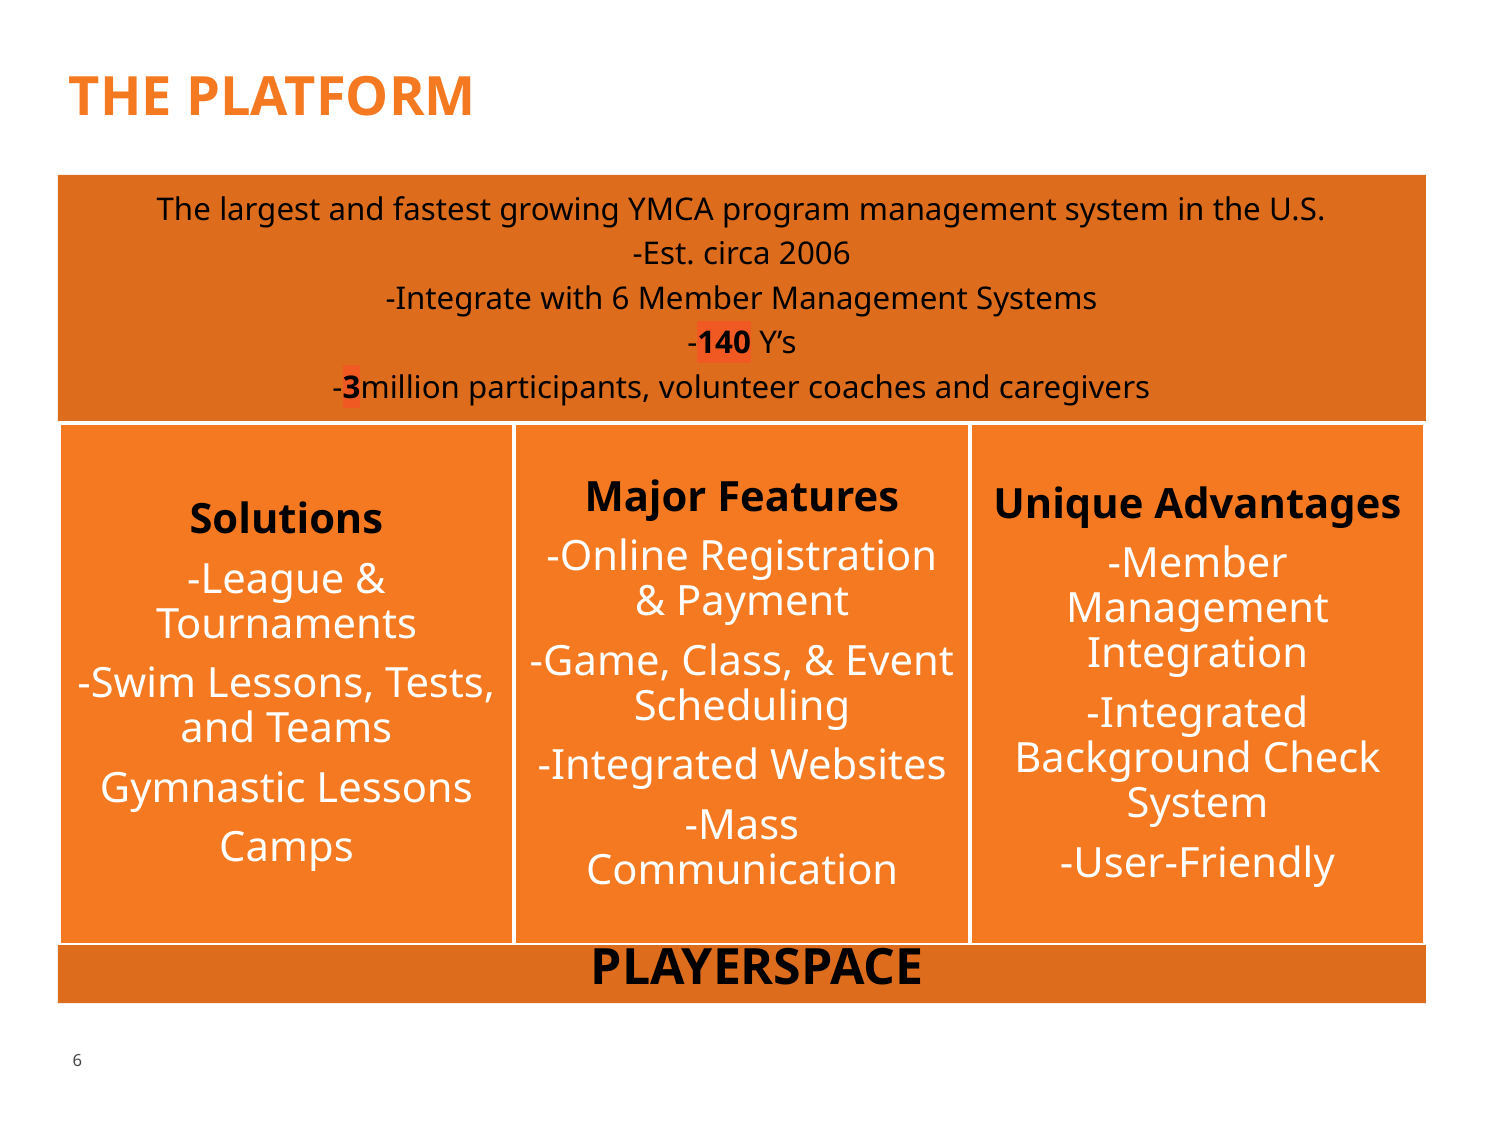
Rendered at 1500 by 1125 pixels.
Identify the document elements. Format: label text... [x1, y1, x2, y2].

title the platform [53, 53, 1428, 177]
slide_number 6 [57, 1042, 125, 1079]
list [57, 174, 1427, 1004]
